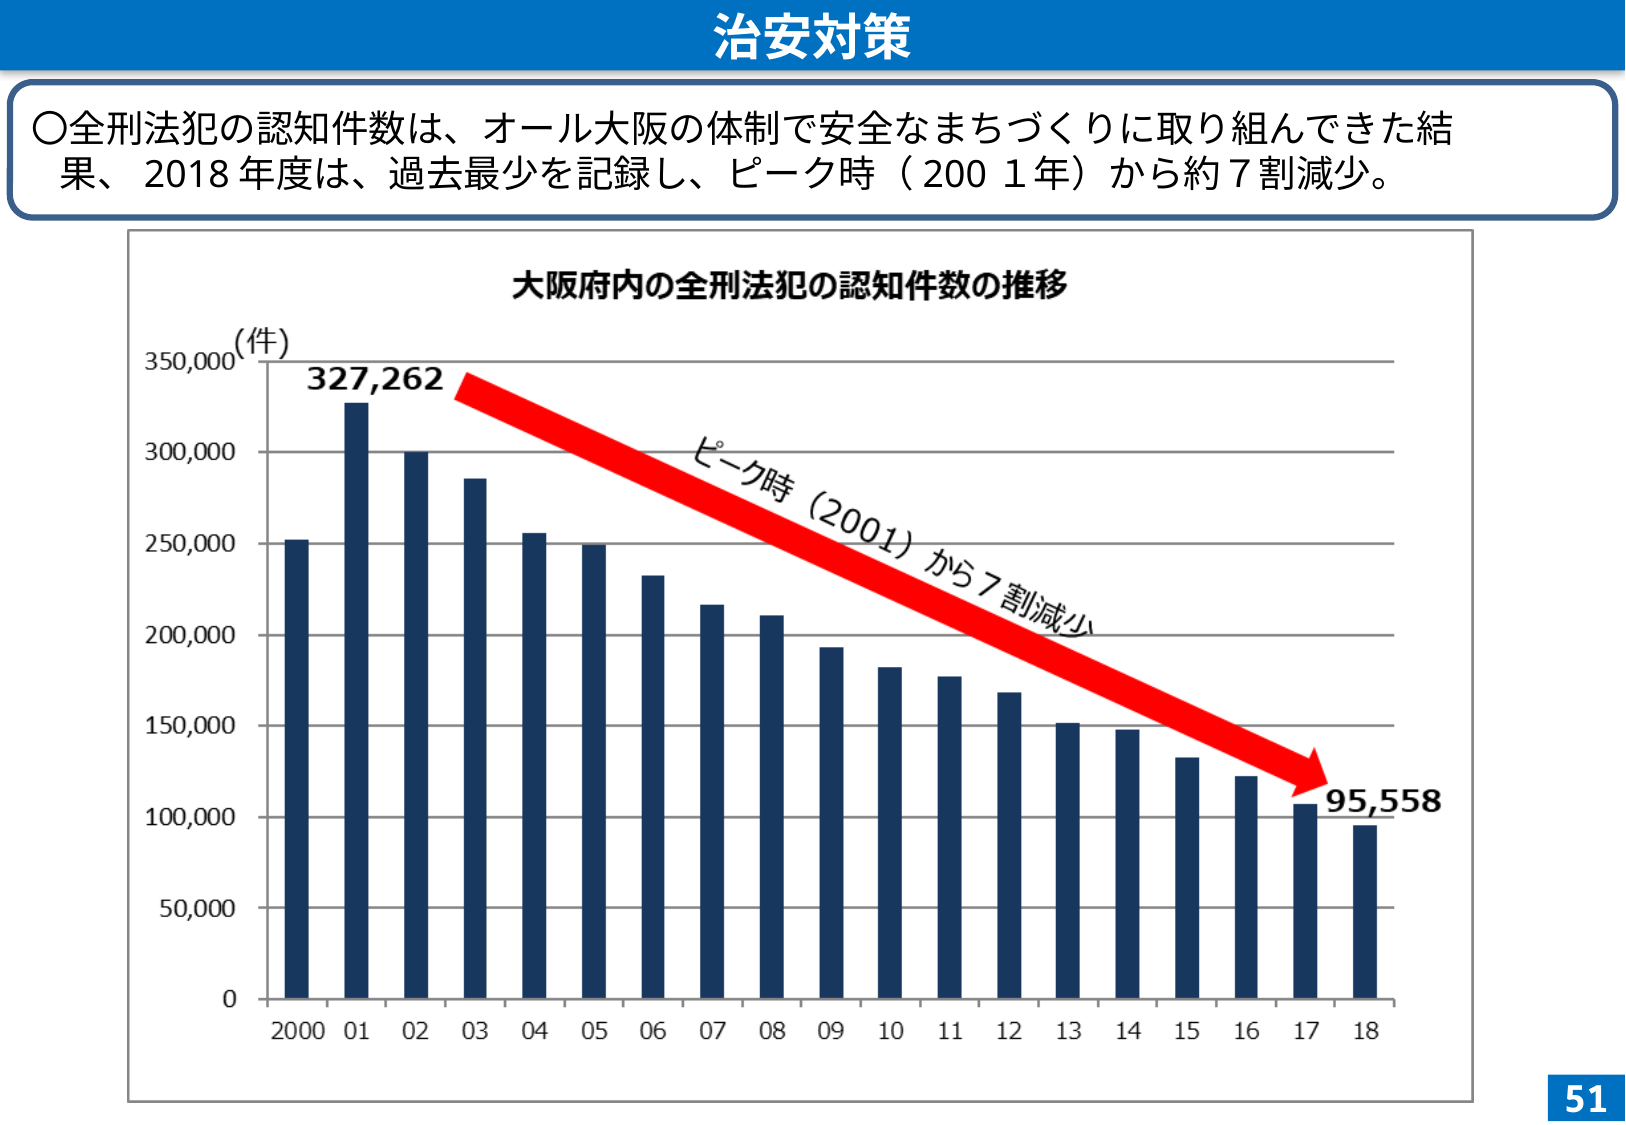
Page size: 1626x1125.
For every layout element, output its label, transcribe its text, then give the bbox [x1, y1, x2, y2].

text_box 51 [1547, 1074, 1625, 1122]
text_box 〇全刑法犯の認知件数は、オール大阪の体制で安全なまちづくりに取り組んできた結果、2018年度は、過去最少を記録し、ピーク時（200１年）から約７割減少。 [7, 80, 1618, 220]
picture [127, 228, 1475, 1103]
text_box 治安対策 [0, 0, 1625, 71]
